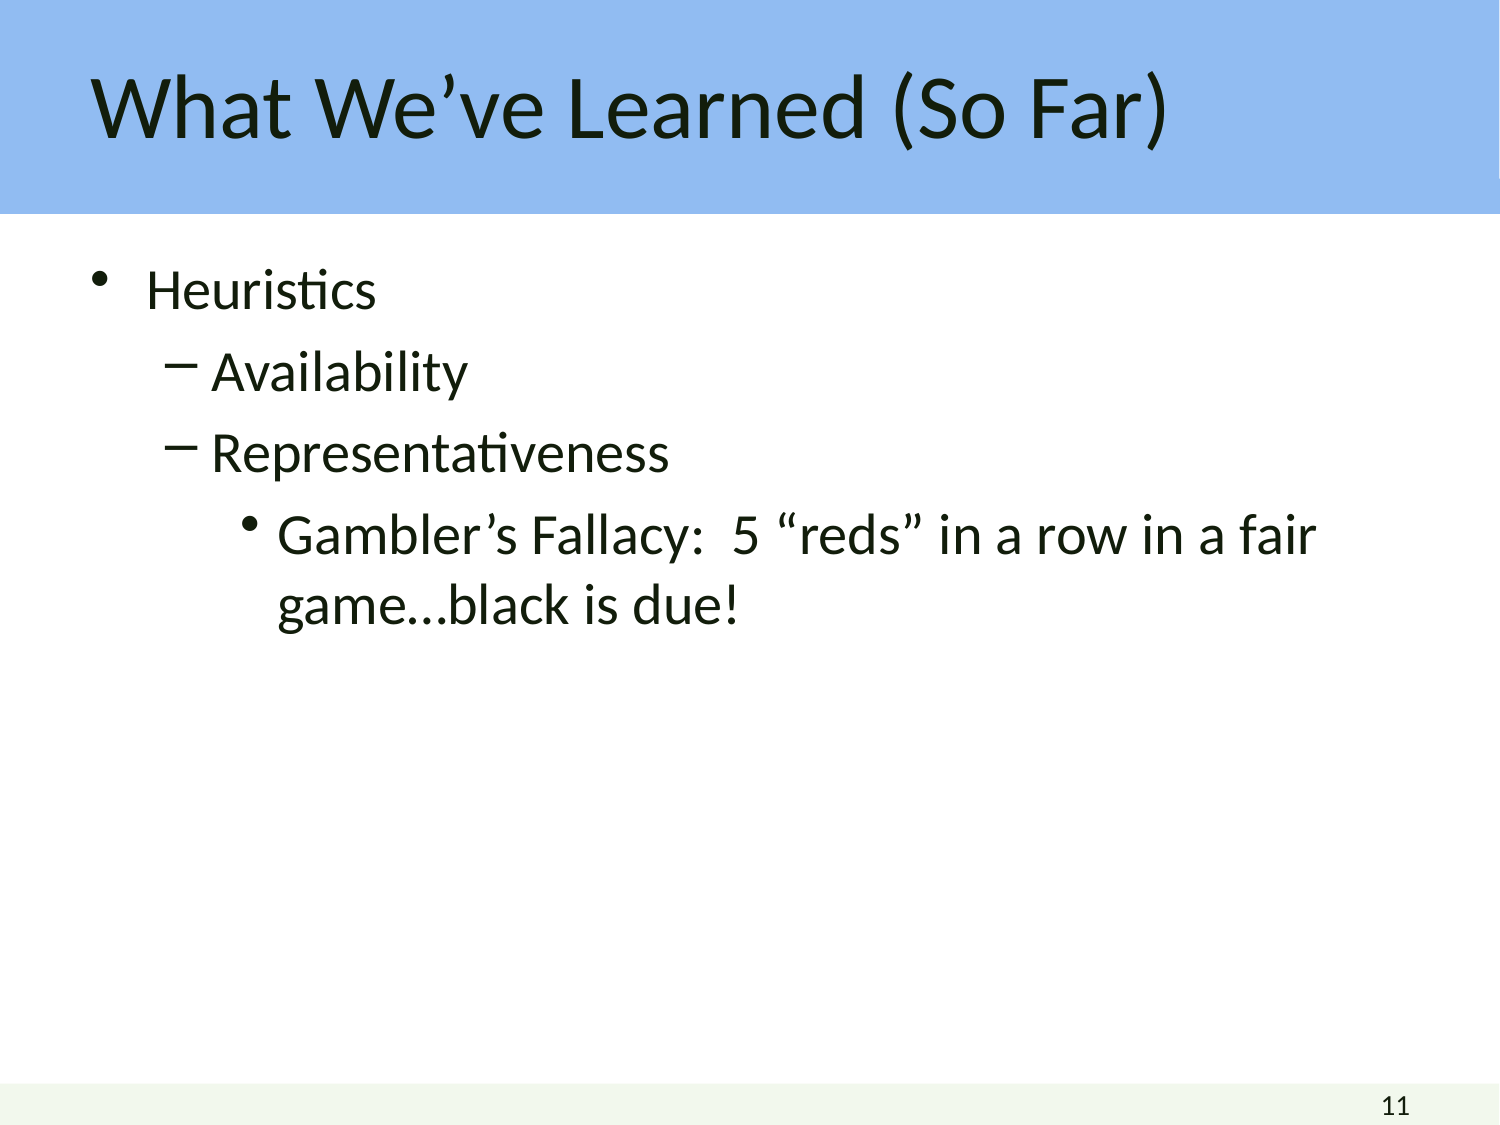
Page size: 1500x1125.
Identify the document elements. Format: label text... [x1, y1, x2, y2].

text_box 11 [1074, 1079, 1425, 1125]
title What We’ve Learned (So Far) [74, 42, 1436, 162]
list Heuristics Availability Representativeness Gambler’s Fallacy: 5 “reds” in a row in a fair game…black is due! [74, 243, 1436, 1000]
